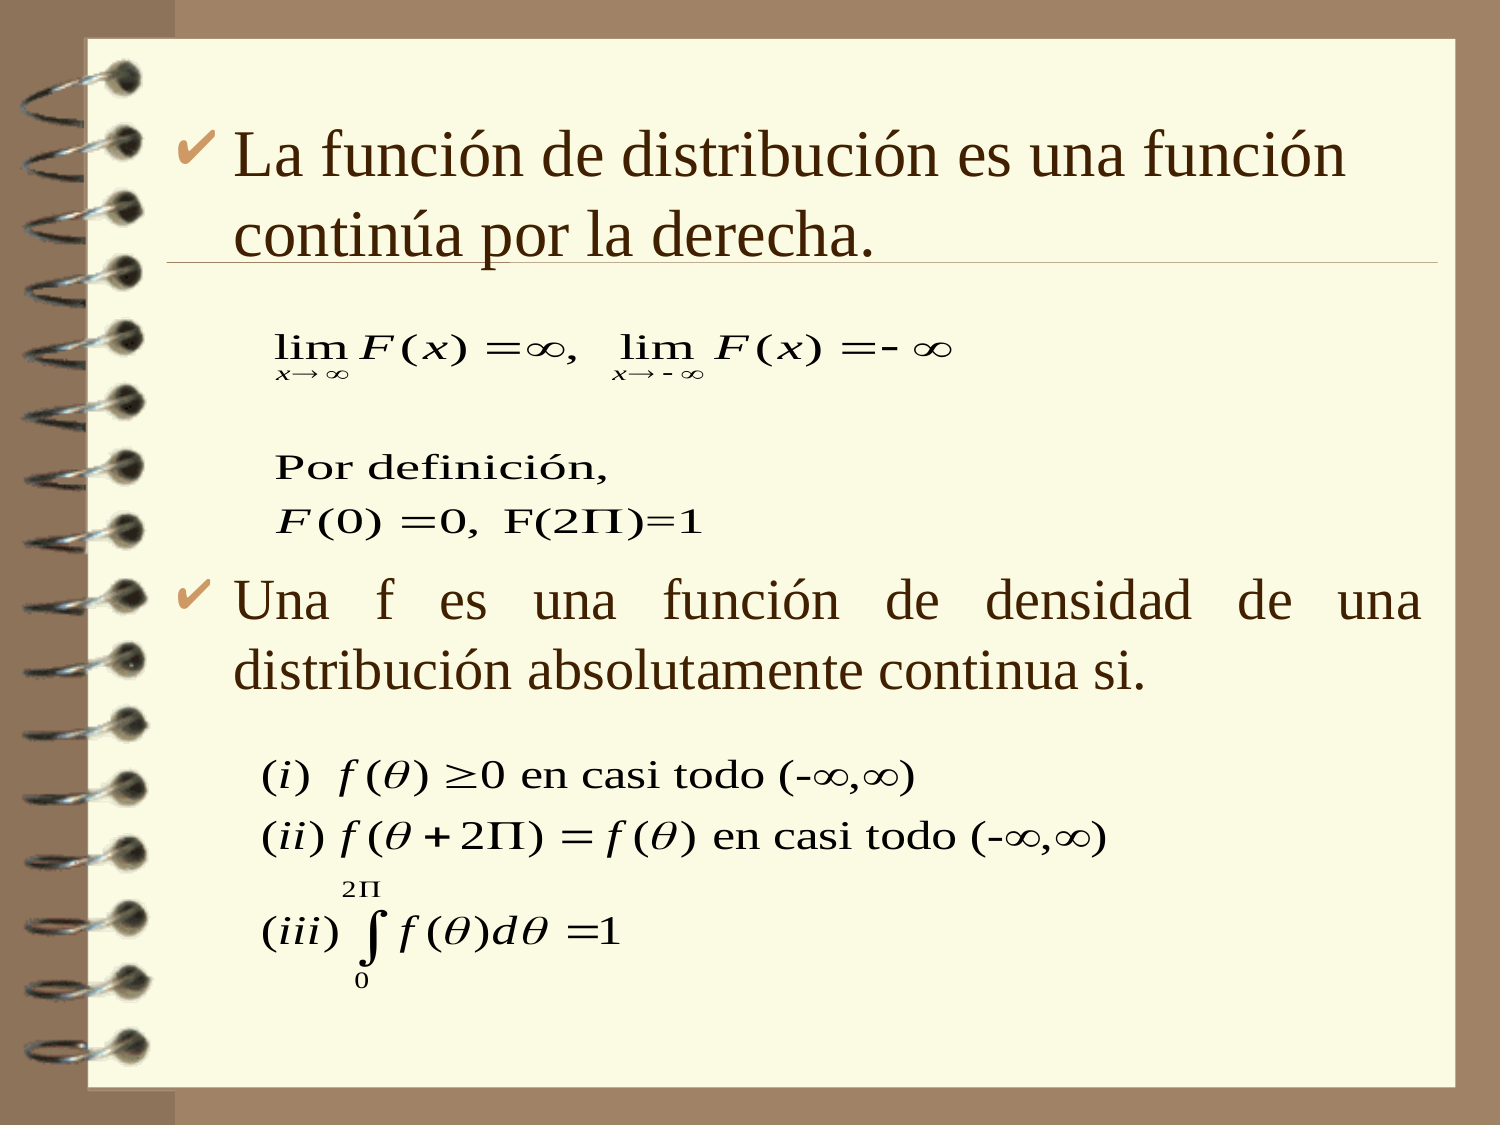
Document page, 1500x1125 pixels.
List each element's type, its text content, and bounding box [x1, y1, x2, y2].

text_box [267, 328, 963, 551]
picture [0, 0, 175, 1125]
list La función de distribución es una función continúa por la derecha. Una f es una función de densidad de una distribución absolutamente continua si. [162, 101, 1438, 976]
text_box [255, 753, 1117, 994]
